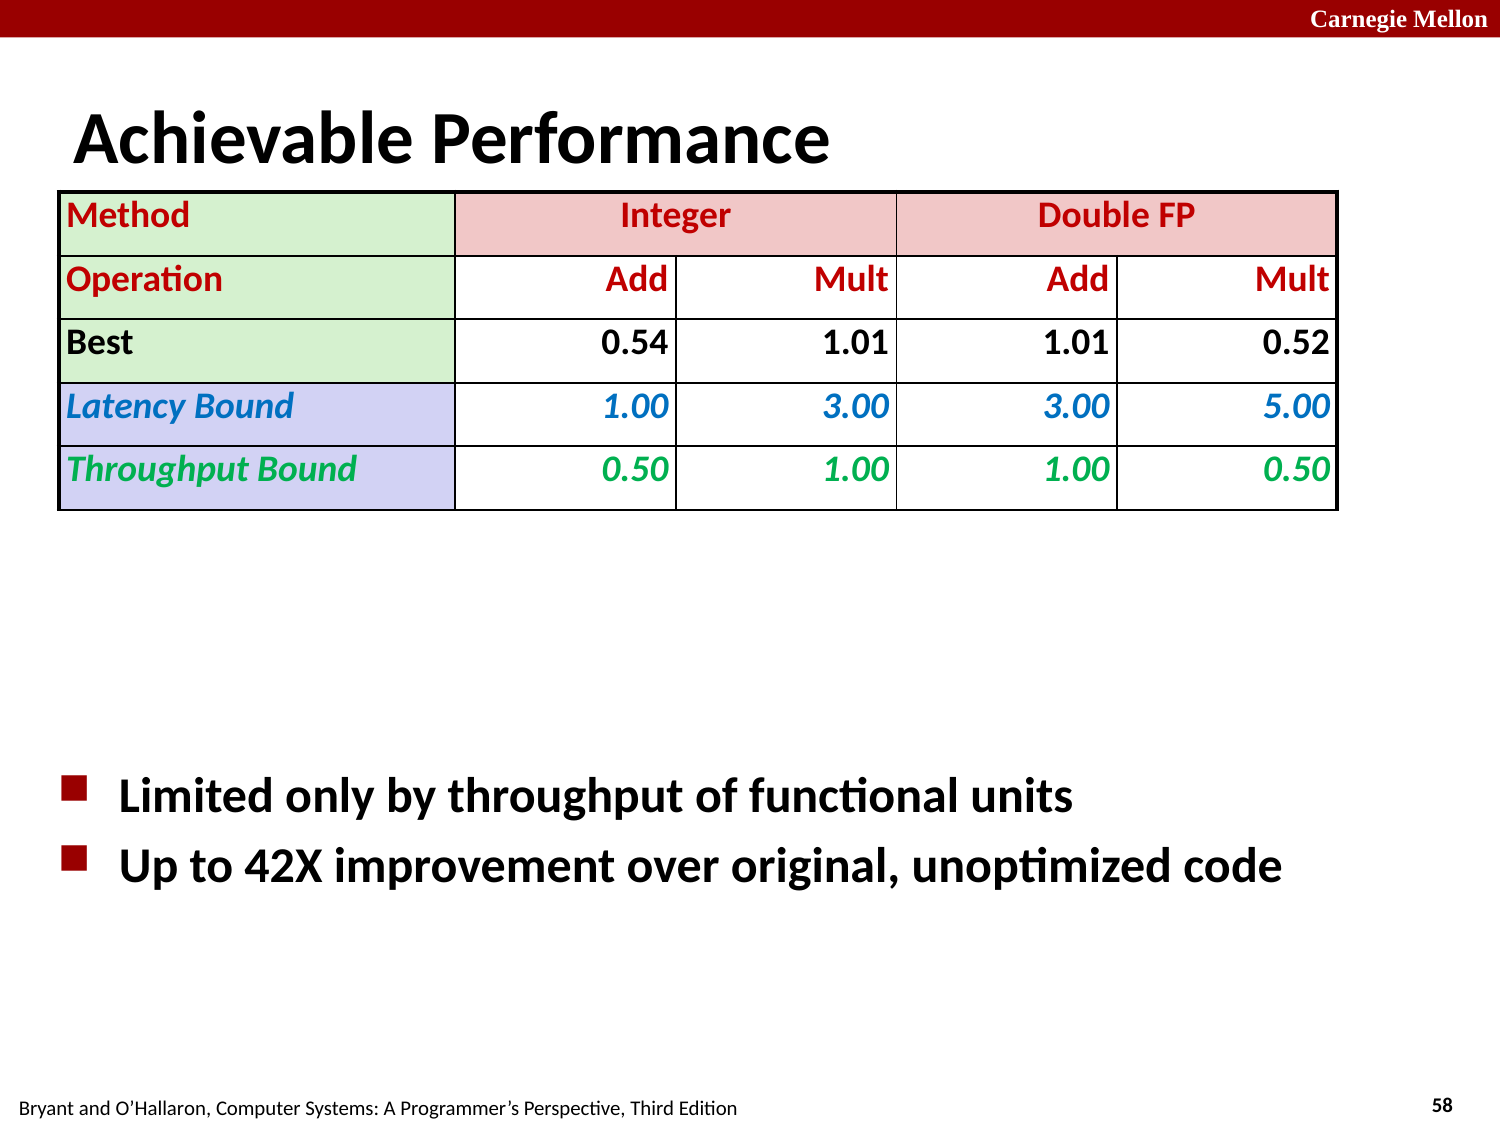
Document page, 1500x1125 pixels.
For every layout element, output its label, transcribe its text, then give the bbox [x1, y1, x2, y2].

list Limited only by throughput of functional units Up to 42X improvement over original, unoptimized code [47, 754, 1411, 1063]
table_cell 0.50 [456, 447, 675, 509]
table_header Double FP [897, 194, 1335, 255]
table_cell 1.00 [456, 384, 675, 445]
table_cell 1.00 [677, 447, 896, 509]
title Achievable Performance [58, 71, 1305, 190]
table_cell Mult [1118, 257, 1335, 318]
table_header Integer [456, 194, 896, 255]
table_cell 1.00 [897, 447, 1116, 509]
table_cell 0.50 [1118, 447, 1335, 509]
table_cell 3.00 [897, 384, 1116, 445]
table_cell 3.00 [677, 384, 896, 445]
table_cell 5.00 [1118, 384, 1335, 445]
table_cell 1.01 [677, 320, 896, 382]
table_header Method [61, 194, 454, 255]
table_cell Add [897, 257, 1116, 318]
table_cell Latency Bound [61, 384, 454, 445]
table_cell Add [456, 257, 675, 318]
table_cell 0.54 [456, 320, 675, 382]
table_cell Best [61, 320, 454, 382]
table_cell 0.52 [1118, 320, 1335, 382]
table_cell Operation [61, 257, 454, 318]
table_cell Throughput Bound [61, 447, 454, 509]
table_cell 1.01 [897, 320, 1116, 382]
table_cell Mult [677, 257, 896, 318]
